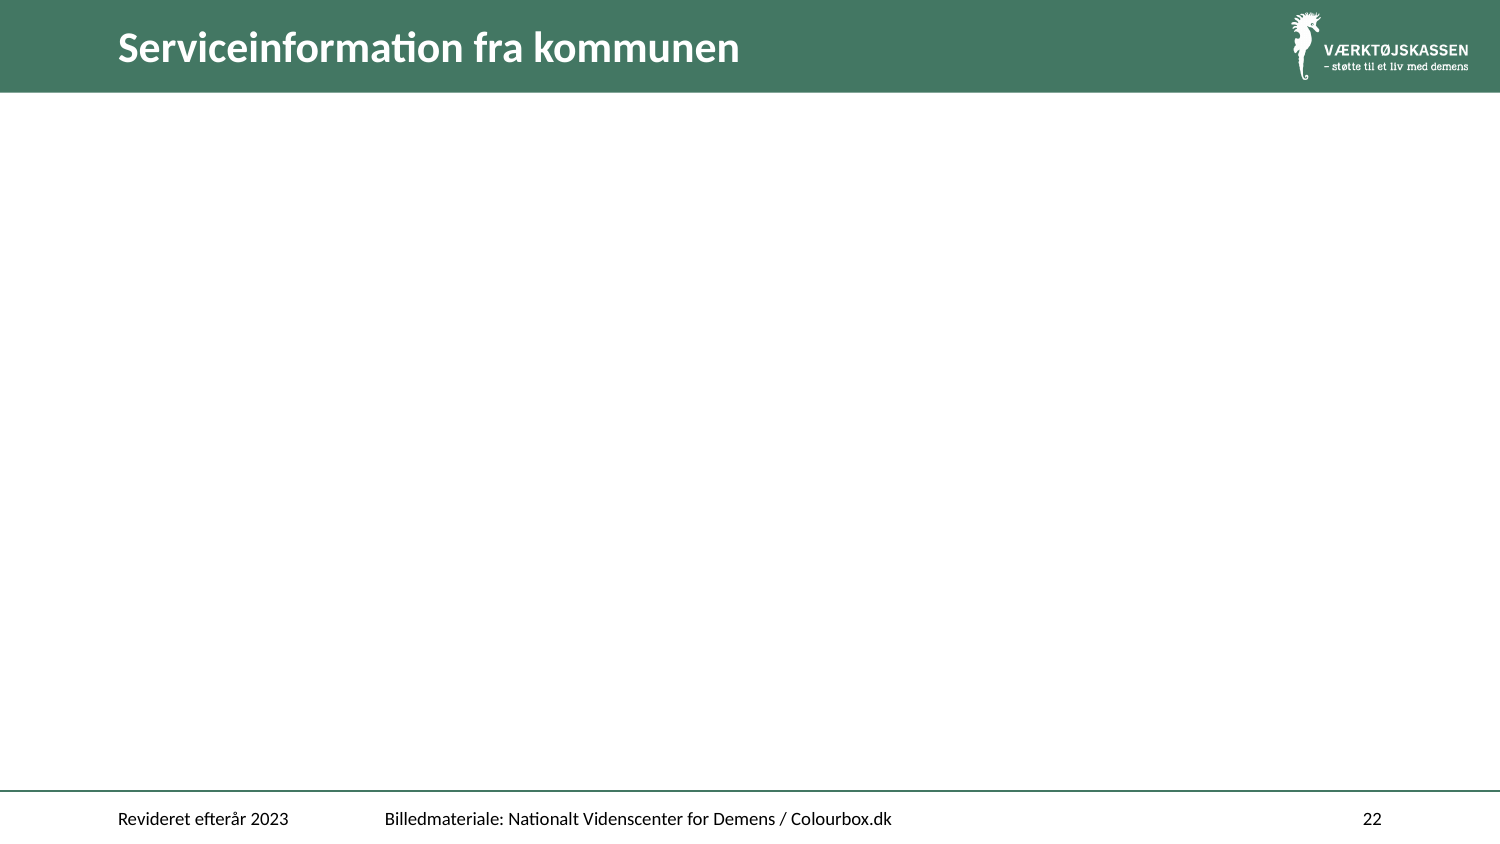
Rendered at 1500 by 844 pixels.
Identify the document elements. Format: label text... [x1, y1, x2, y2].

picture [1291, 12, 1468, 80]
slide_number Revideret efterår 2023 [103, 795, 355, 841]
slide_number 22 [1327, 795, 1397, 841]
title Serviceinformation fra kommunen [103, 16, 1220, 82]
footer Billedmateriale: Nationalt Videnscenter for Demens / Colourbox.dk [369, 795, 1315, 841]
